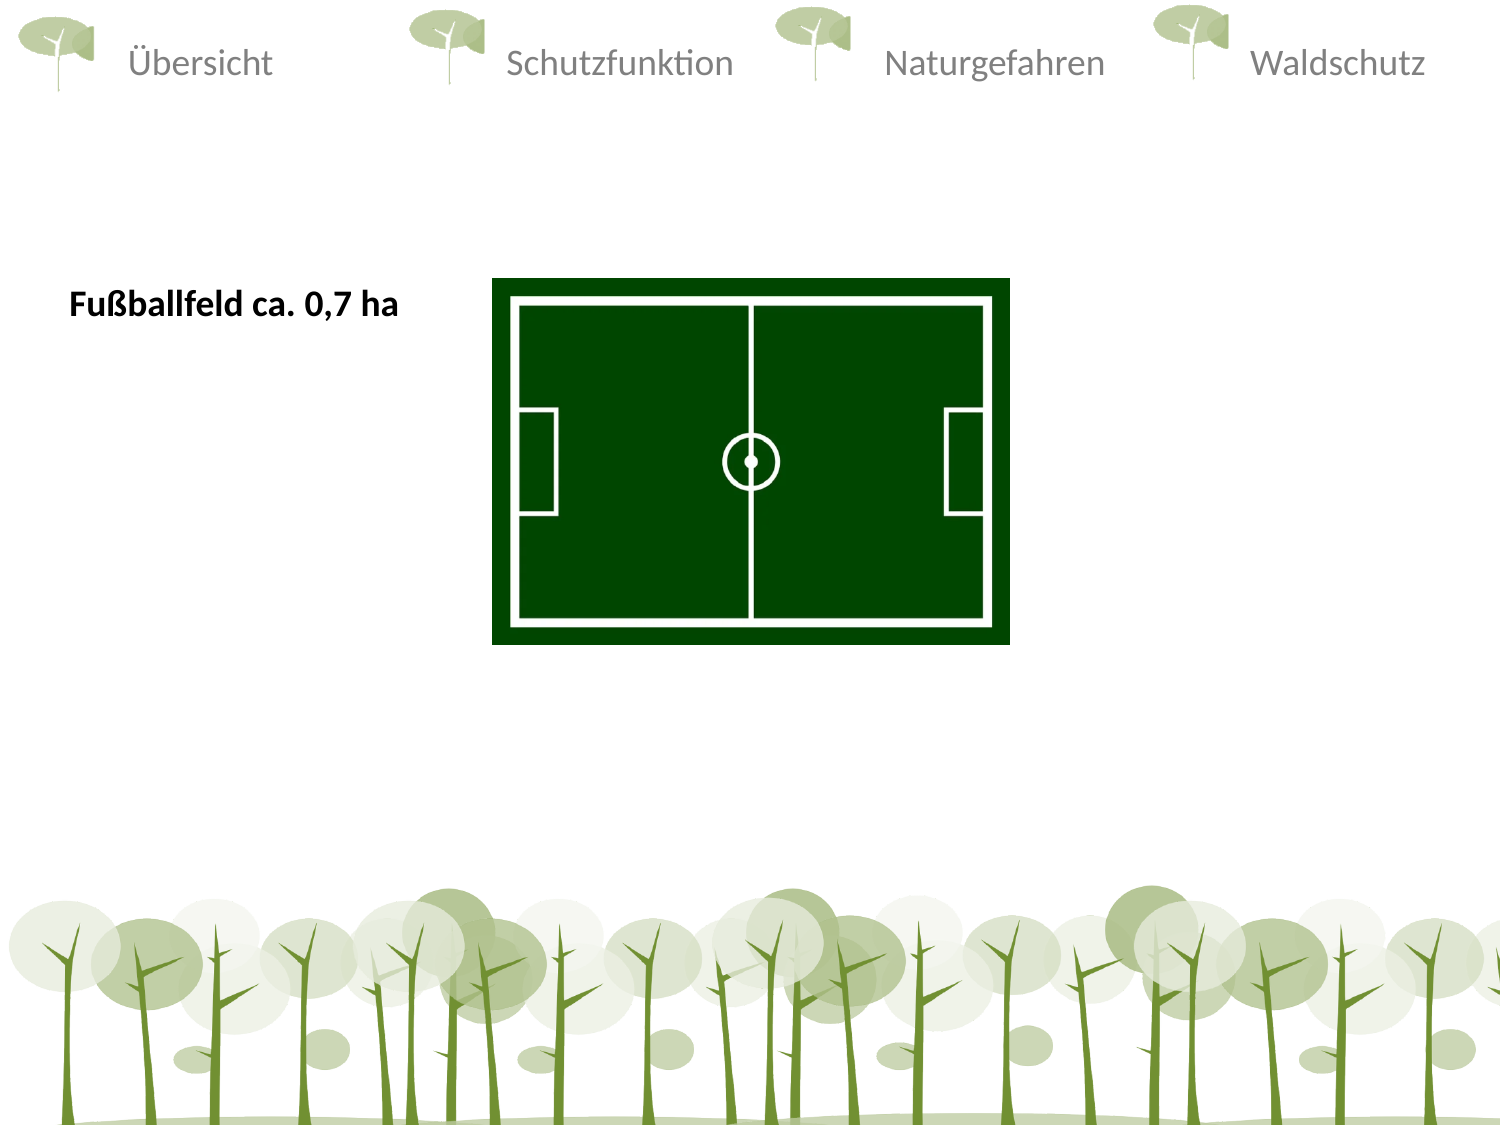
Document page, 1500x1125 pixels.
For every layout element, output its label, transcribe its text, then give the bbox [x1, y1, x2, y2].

text_box Fußballfeld ca. 0,7 ha [54, 271, 415, 376]
picture [492, 278, 1011, 645]
